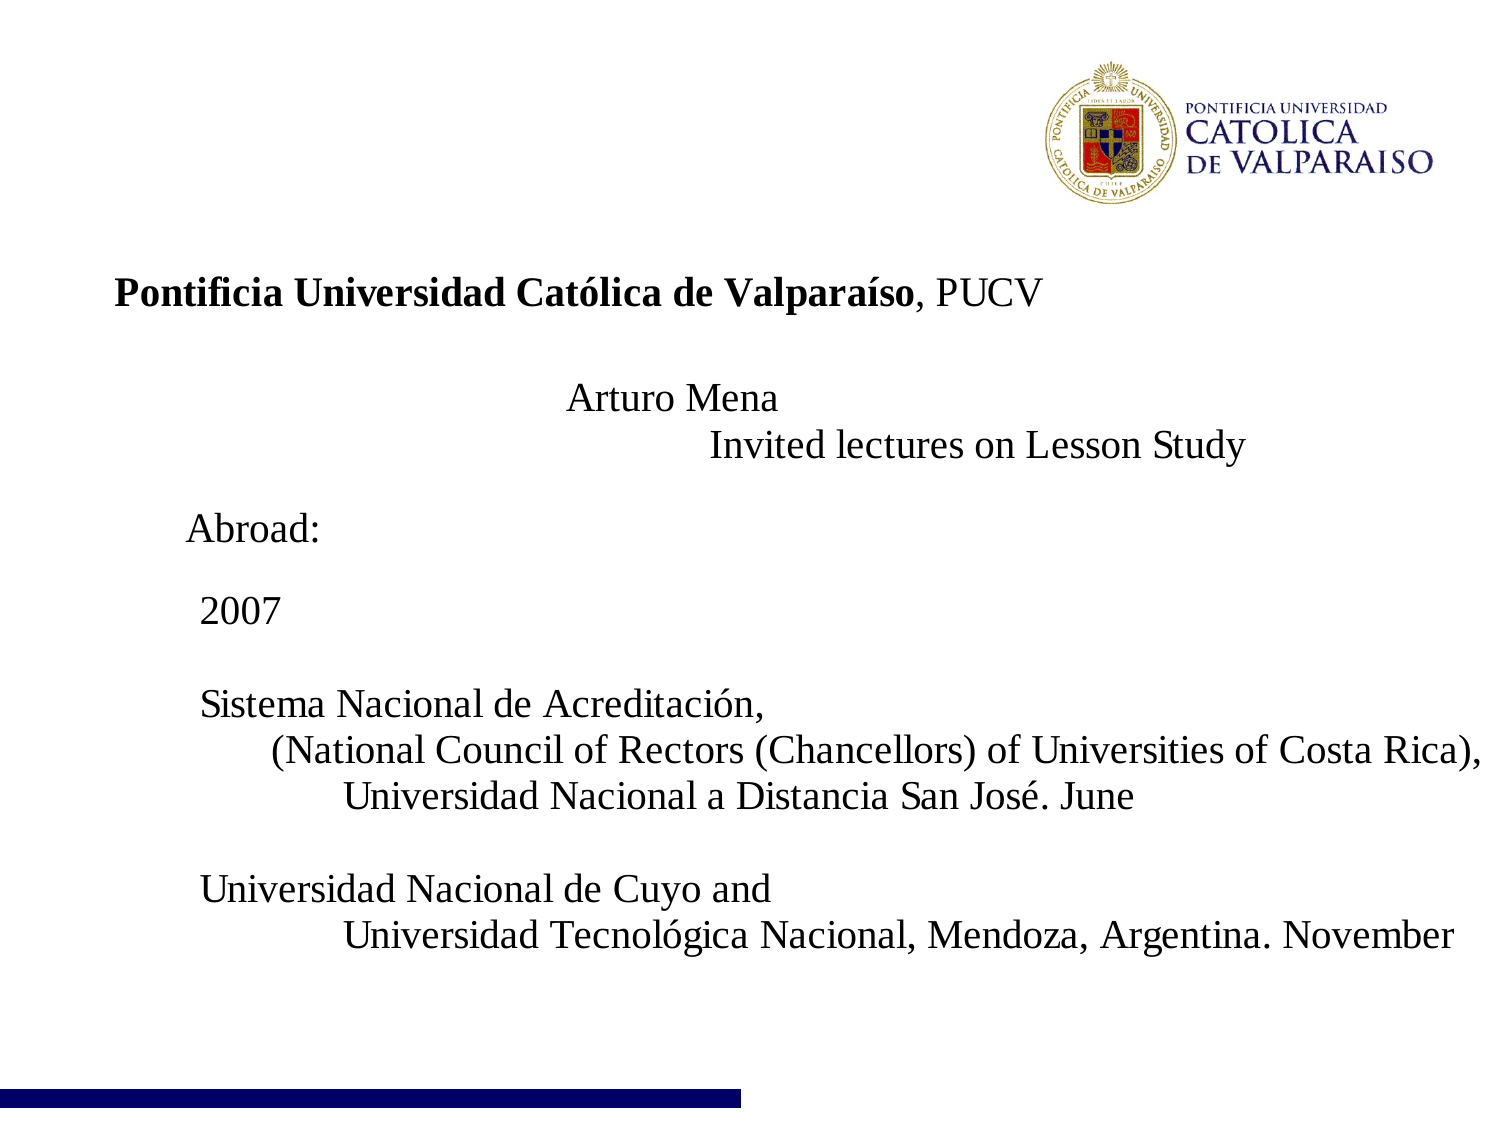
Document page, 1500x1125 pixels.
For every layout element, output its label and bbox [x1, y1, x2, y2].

picture [135, 585, 1489, 1012]
picture [182, 503, 324, 559]
picture [501, 373, 1252, 521]
picture [111, 266, 1058, 322]
picture [1039, 54, 1436, 210]
